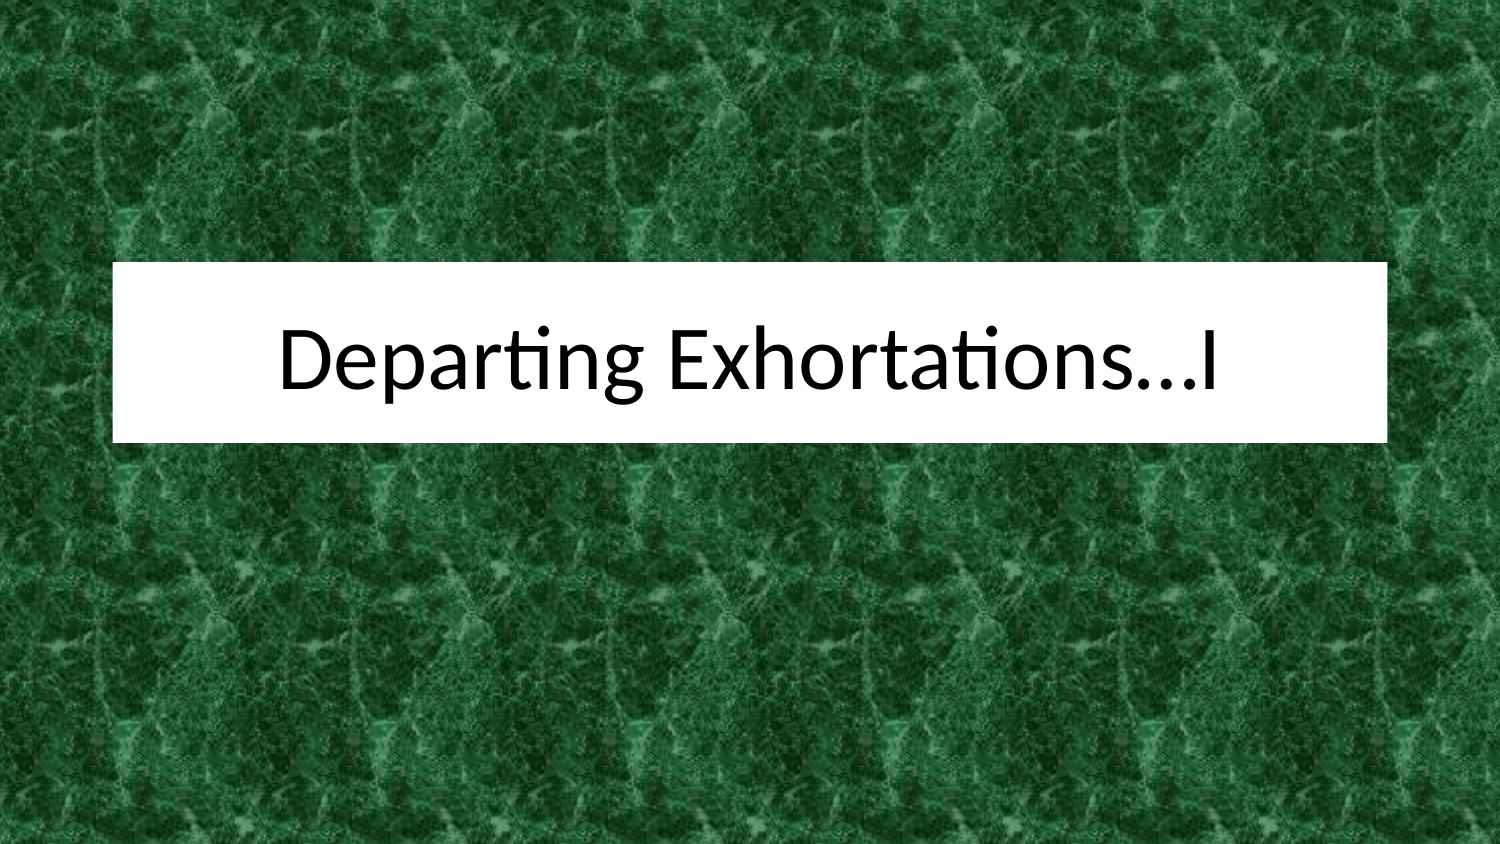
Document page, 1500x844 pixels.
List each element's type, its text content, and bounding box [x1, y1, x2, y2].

picture [0, 0, 1500, 844]
title Departing Exhortations…I [112, 262, 1388, 443]
